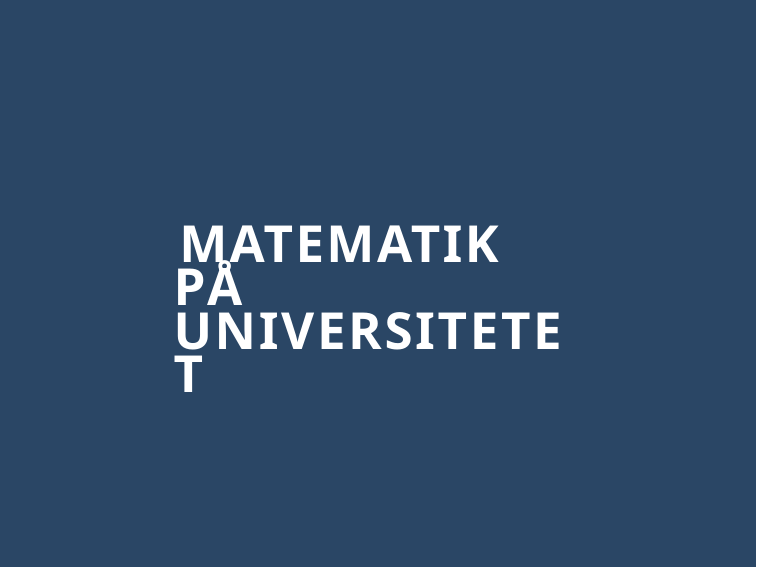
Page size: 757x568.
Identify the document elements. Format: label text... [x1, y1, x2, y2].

text_box MATEMATIK PÅ UNIVERSITETET [171, 207, 585, 402]
